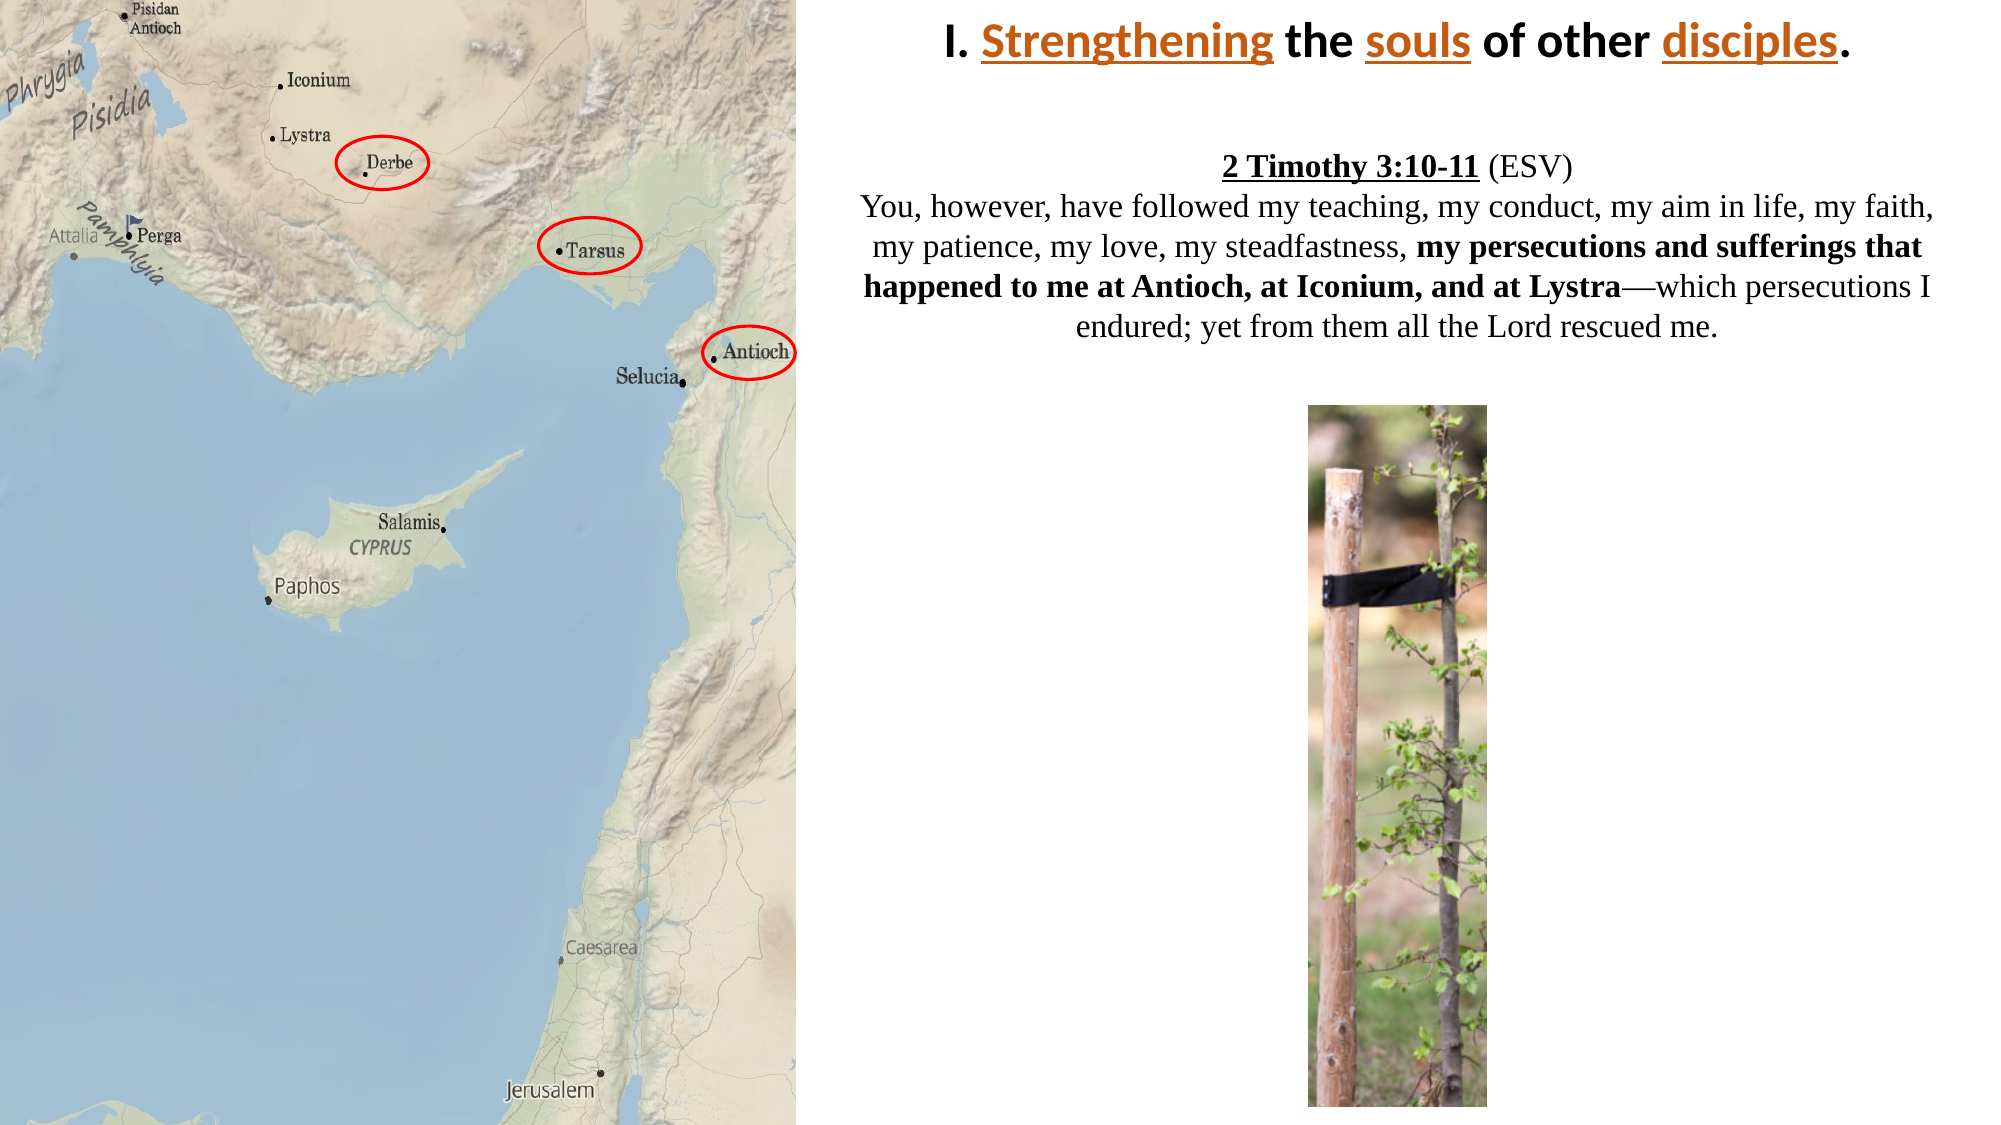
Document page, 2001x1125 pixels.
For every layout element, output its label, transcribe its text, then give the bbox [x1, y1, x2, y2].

text_box I. Strengthening the souls of other disciples. [796, 0, 2000, 75]
picture [0, 0, 796, 1125]
picture [1308, 405, 1487, 1107]
text_box 2 Timothy 3:10-11 (ESV) You, however, have followed my teaching, my conduct, my aim in life, my faith, my patience, my love, my steadfastness, my persecutions and sufferings that happened to me at Antioch, at Iconium, and at Lystra—which persecutions I endured; yet from them all the Lord rescued me. [826, 137, 1969, 352]
